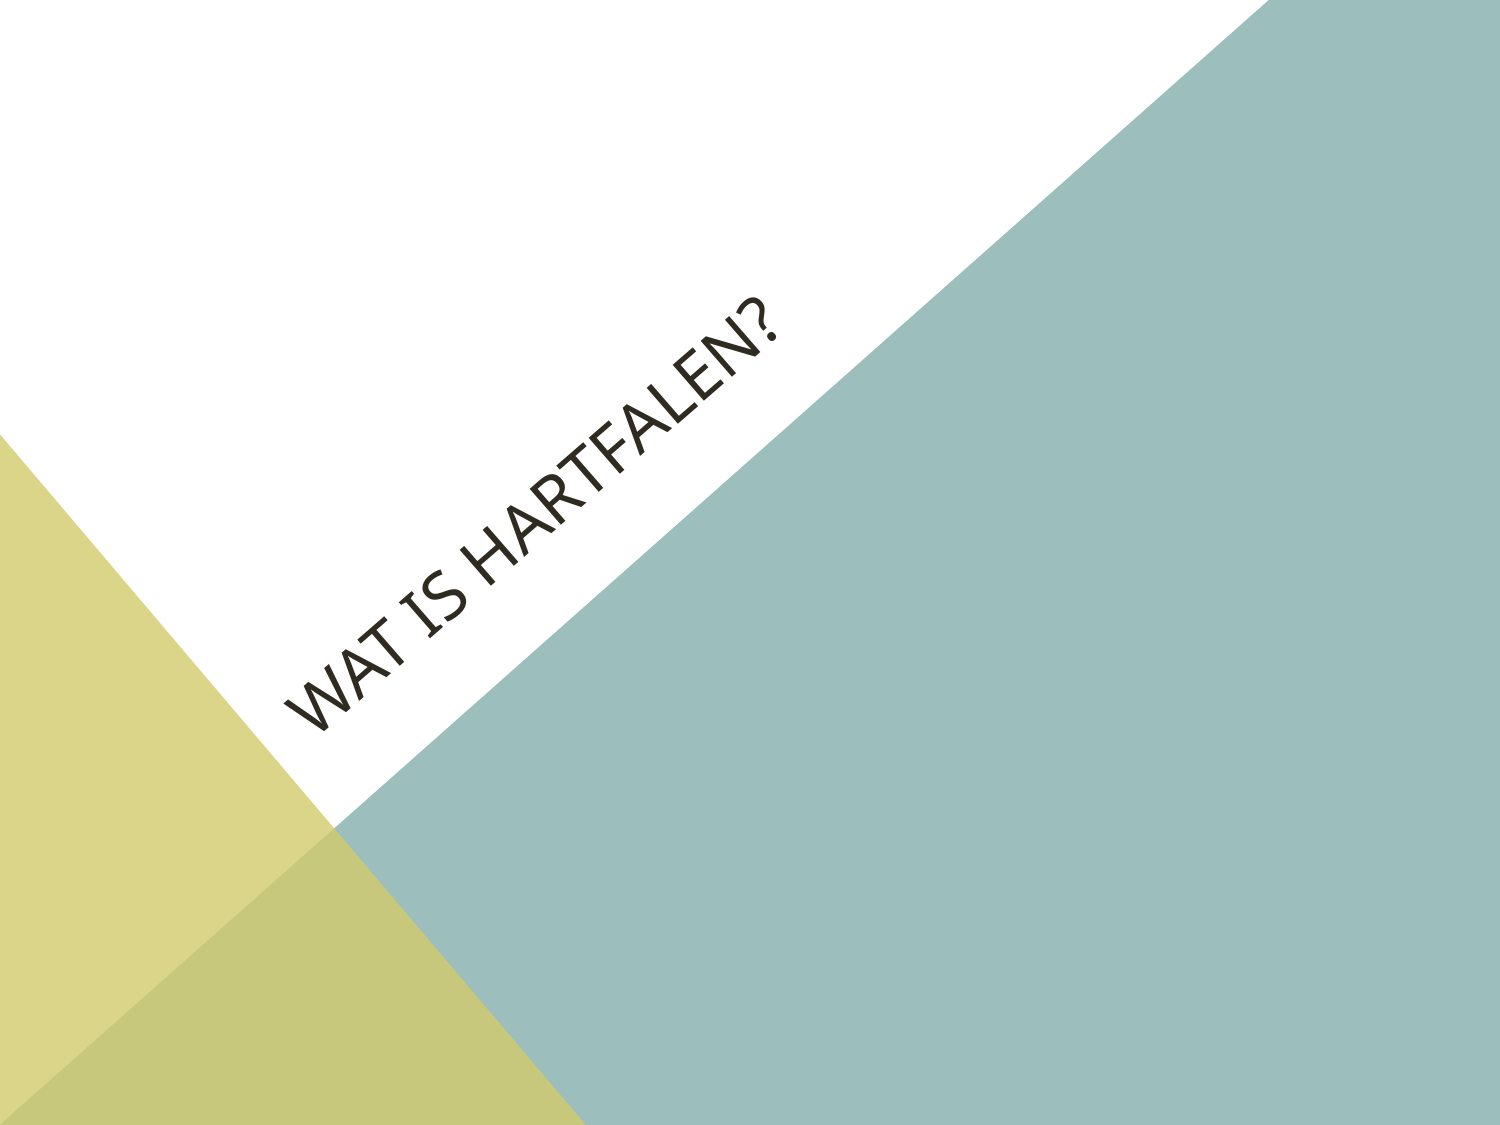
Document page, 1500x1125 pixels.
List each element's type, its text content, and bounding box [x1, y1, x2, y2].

title Wat is hartfalen? [183, 3, 1013, 762]
